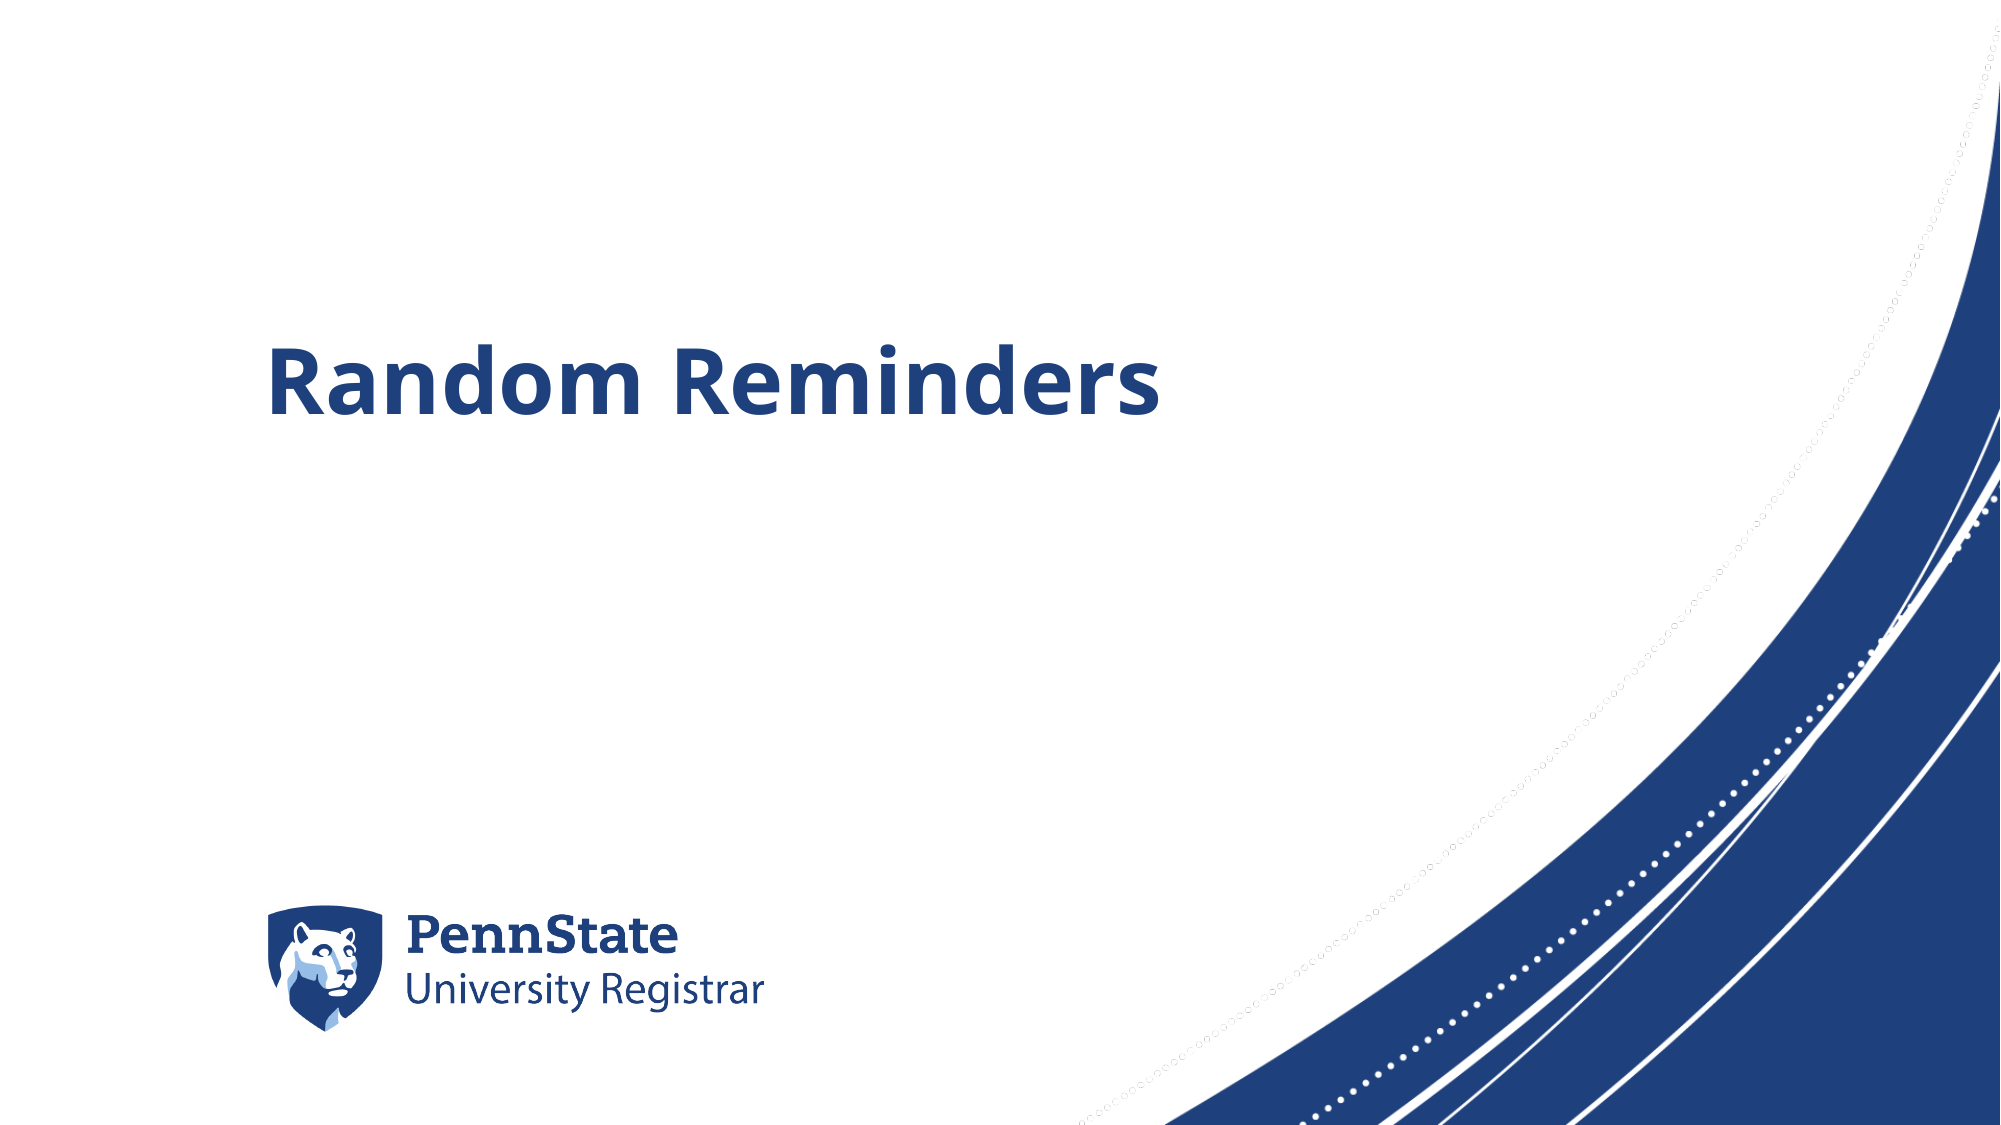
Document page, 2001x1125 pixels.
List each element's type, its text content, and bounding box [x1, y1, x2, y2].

picture [210, 848, 820, 1104]
picture [1068, 18, 2000, 1125]
title Random Reminders [249, 184, 1750, 442]
